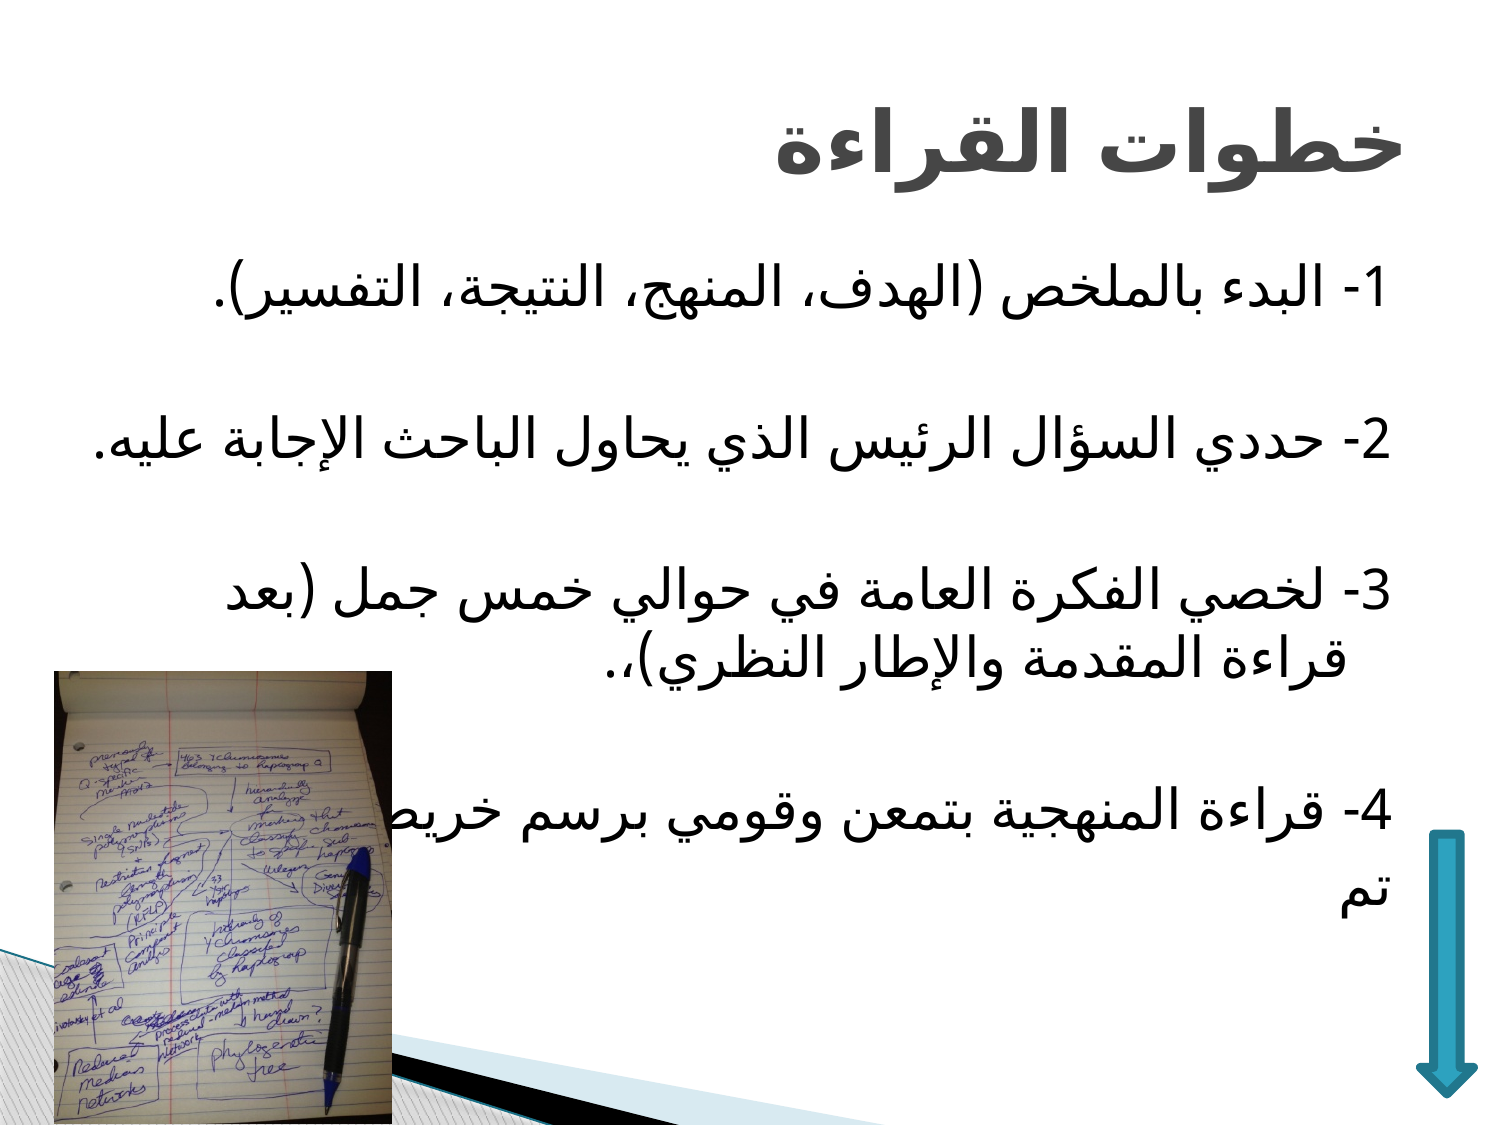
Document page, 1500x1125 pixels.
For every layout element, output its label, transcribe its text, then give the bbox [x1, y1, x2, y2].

list 1- البدء بالملخص (الهدف، المنهج، النتيجة، التفسير). 2- حددي السؤال الرئيس الذي يحاول الباحث الإجابة عليه. 3- لخصي الفكرة العامة في حوالي خمس جمل (بعد قراءة المقدمة والإطار النظري)،. 4- قراءة المنهجية بتمعن وقومي برسم خريطة لما تم [75, 243, 1425, 986]
text_box [1415, 829, 1478, 1099]
title خطوات القراءة [75, 45, 1425, 233]
picture [54, 671, 392, 1125]
